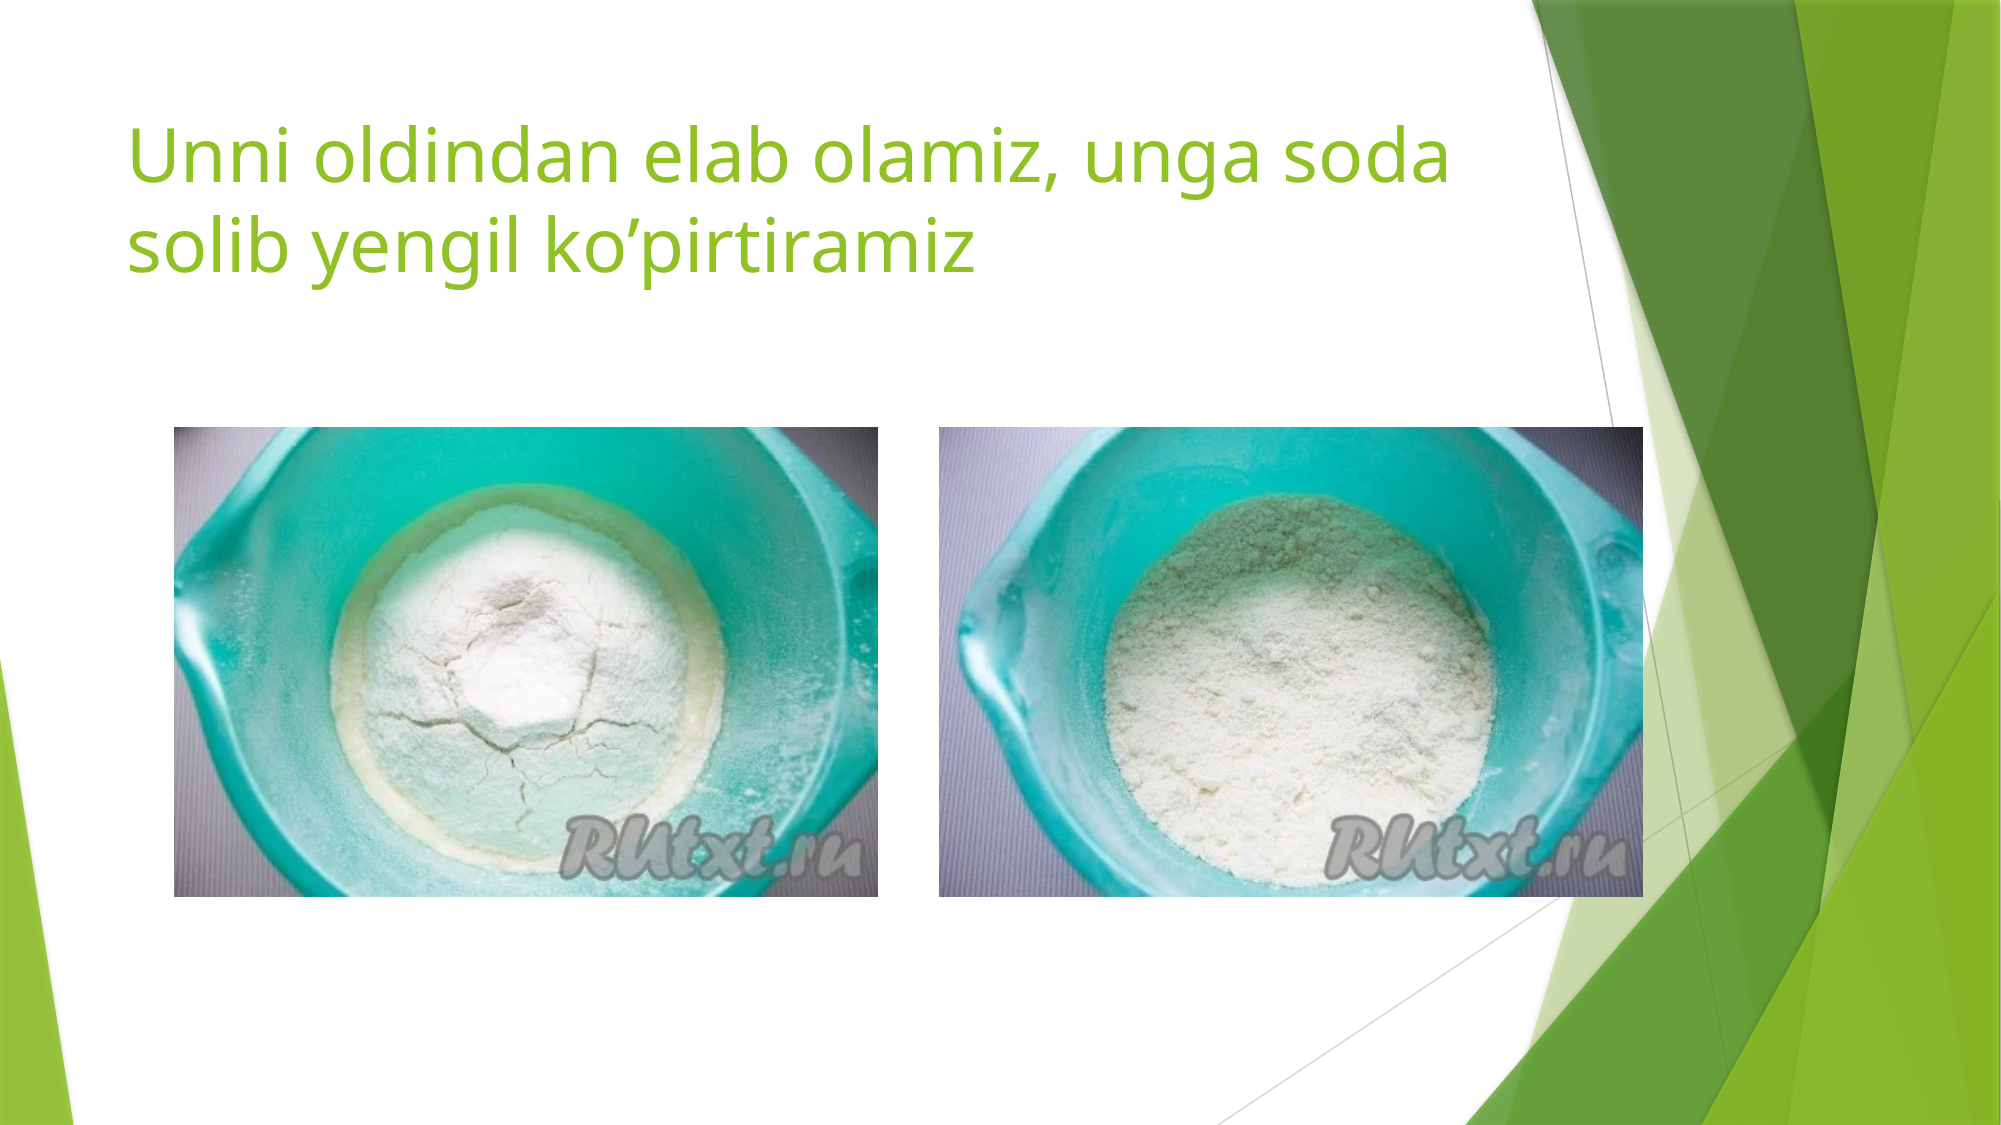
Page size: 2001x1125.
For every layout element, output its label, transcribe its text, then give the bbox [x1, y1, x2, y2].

title Unni oldindan elab olamiz, unga soda solib yengil ko’pirtiramiz [111, 99, 1522, 317]
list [174, 427, 879, 898]
picture [939, 427, 1644, 898]
